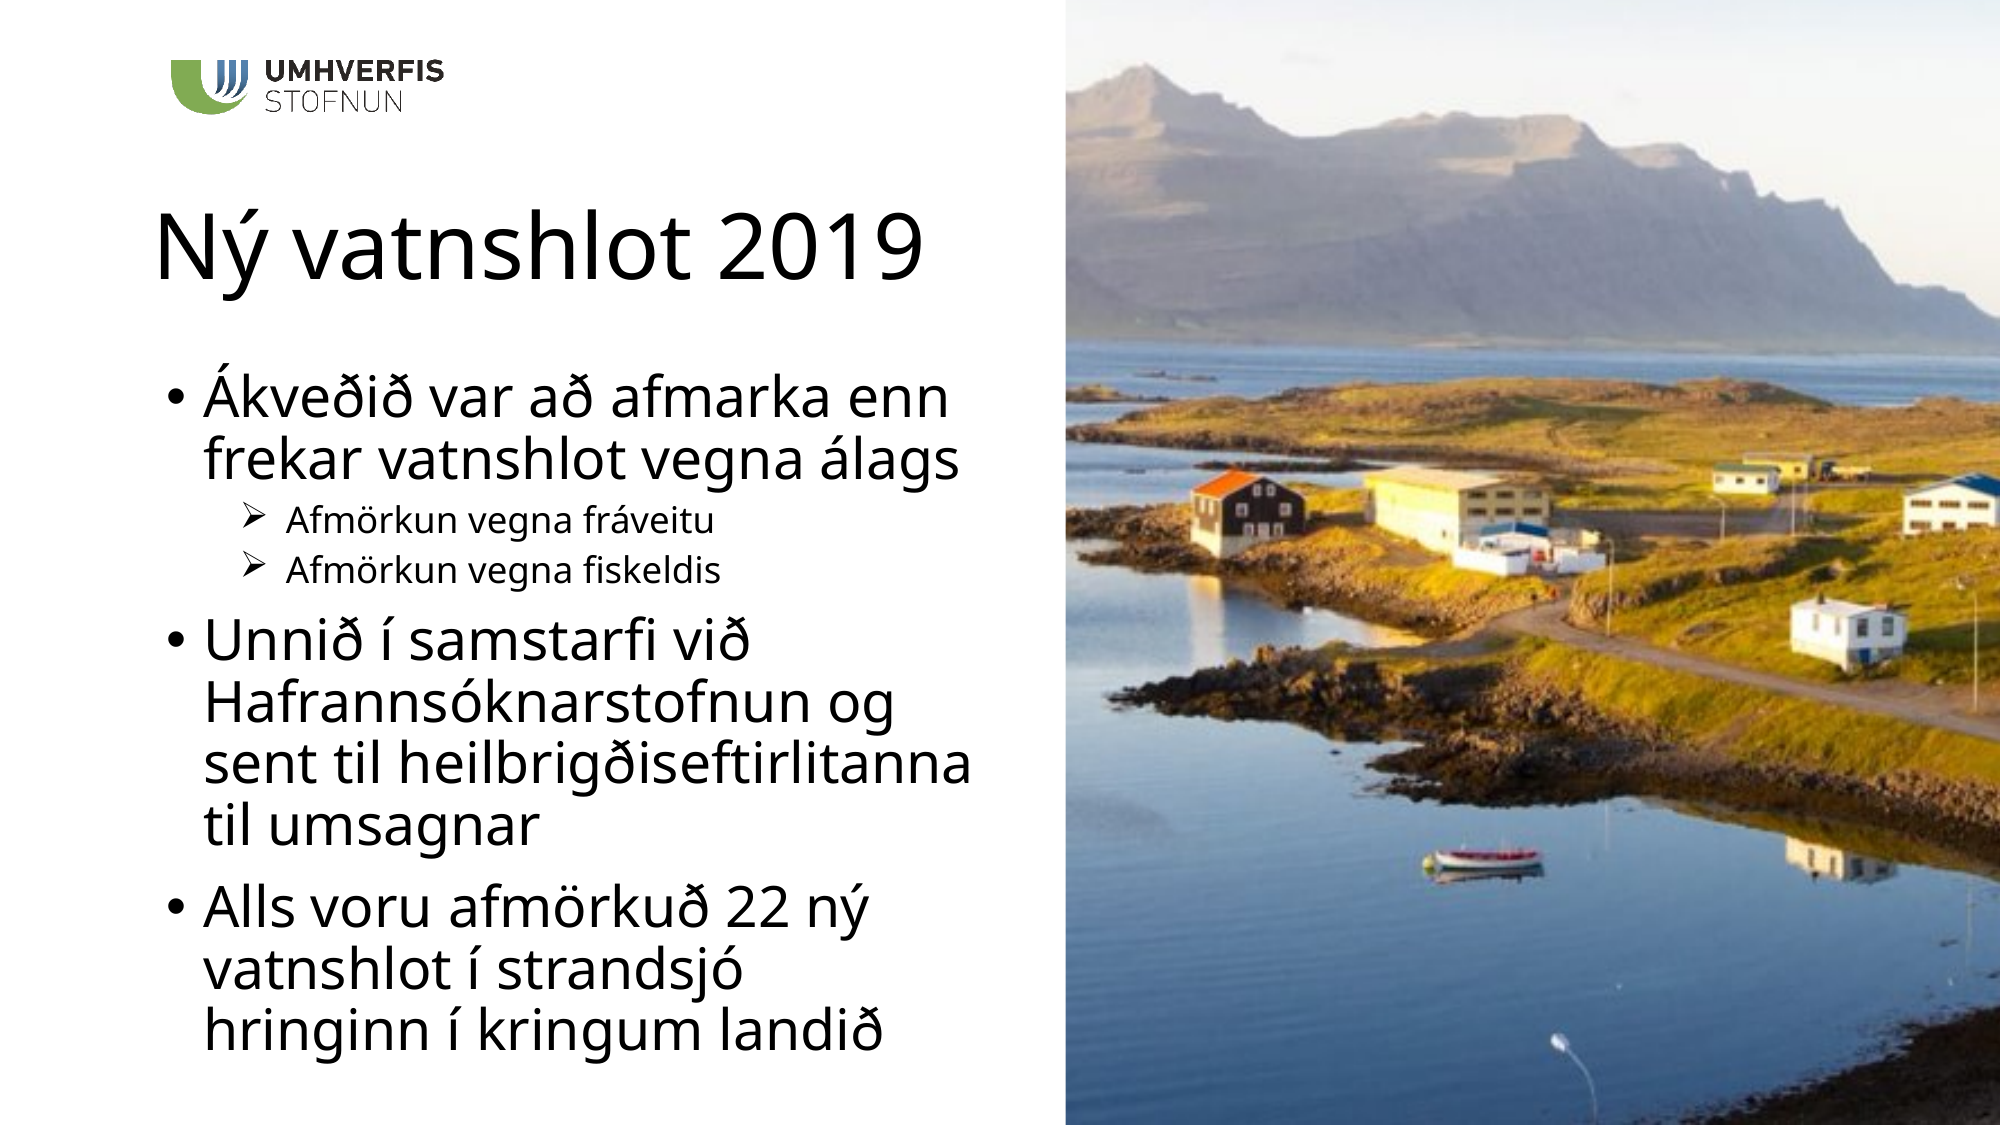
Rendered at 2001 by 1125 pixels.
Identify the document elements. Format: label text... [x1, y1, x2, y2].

text_box Ákveðið var að afmarka enn frekar vatnshlot vegna álags Afmörkun vegna fráveitu Afmörkun vegna fiskeldis Unnið í samstarfi við Hafrannsóknarstofnun og sent til heilbrigðiseftirlitanna til umsagnar Alls voru afmörkuð 22 ný vatnshlot í strandsjó hringinn í kringum landið [114, 303, 1000, 1087]
picture [1065, 0, 2000, 1125]
picture [170, 58, 444, 115]
title Ný vatnshlot 2019 [137, 140, 1065, 359]
